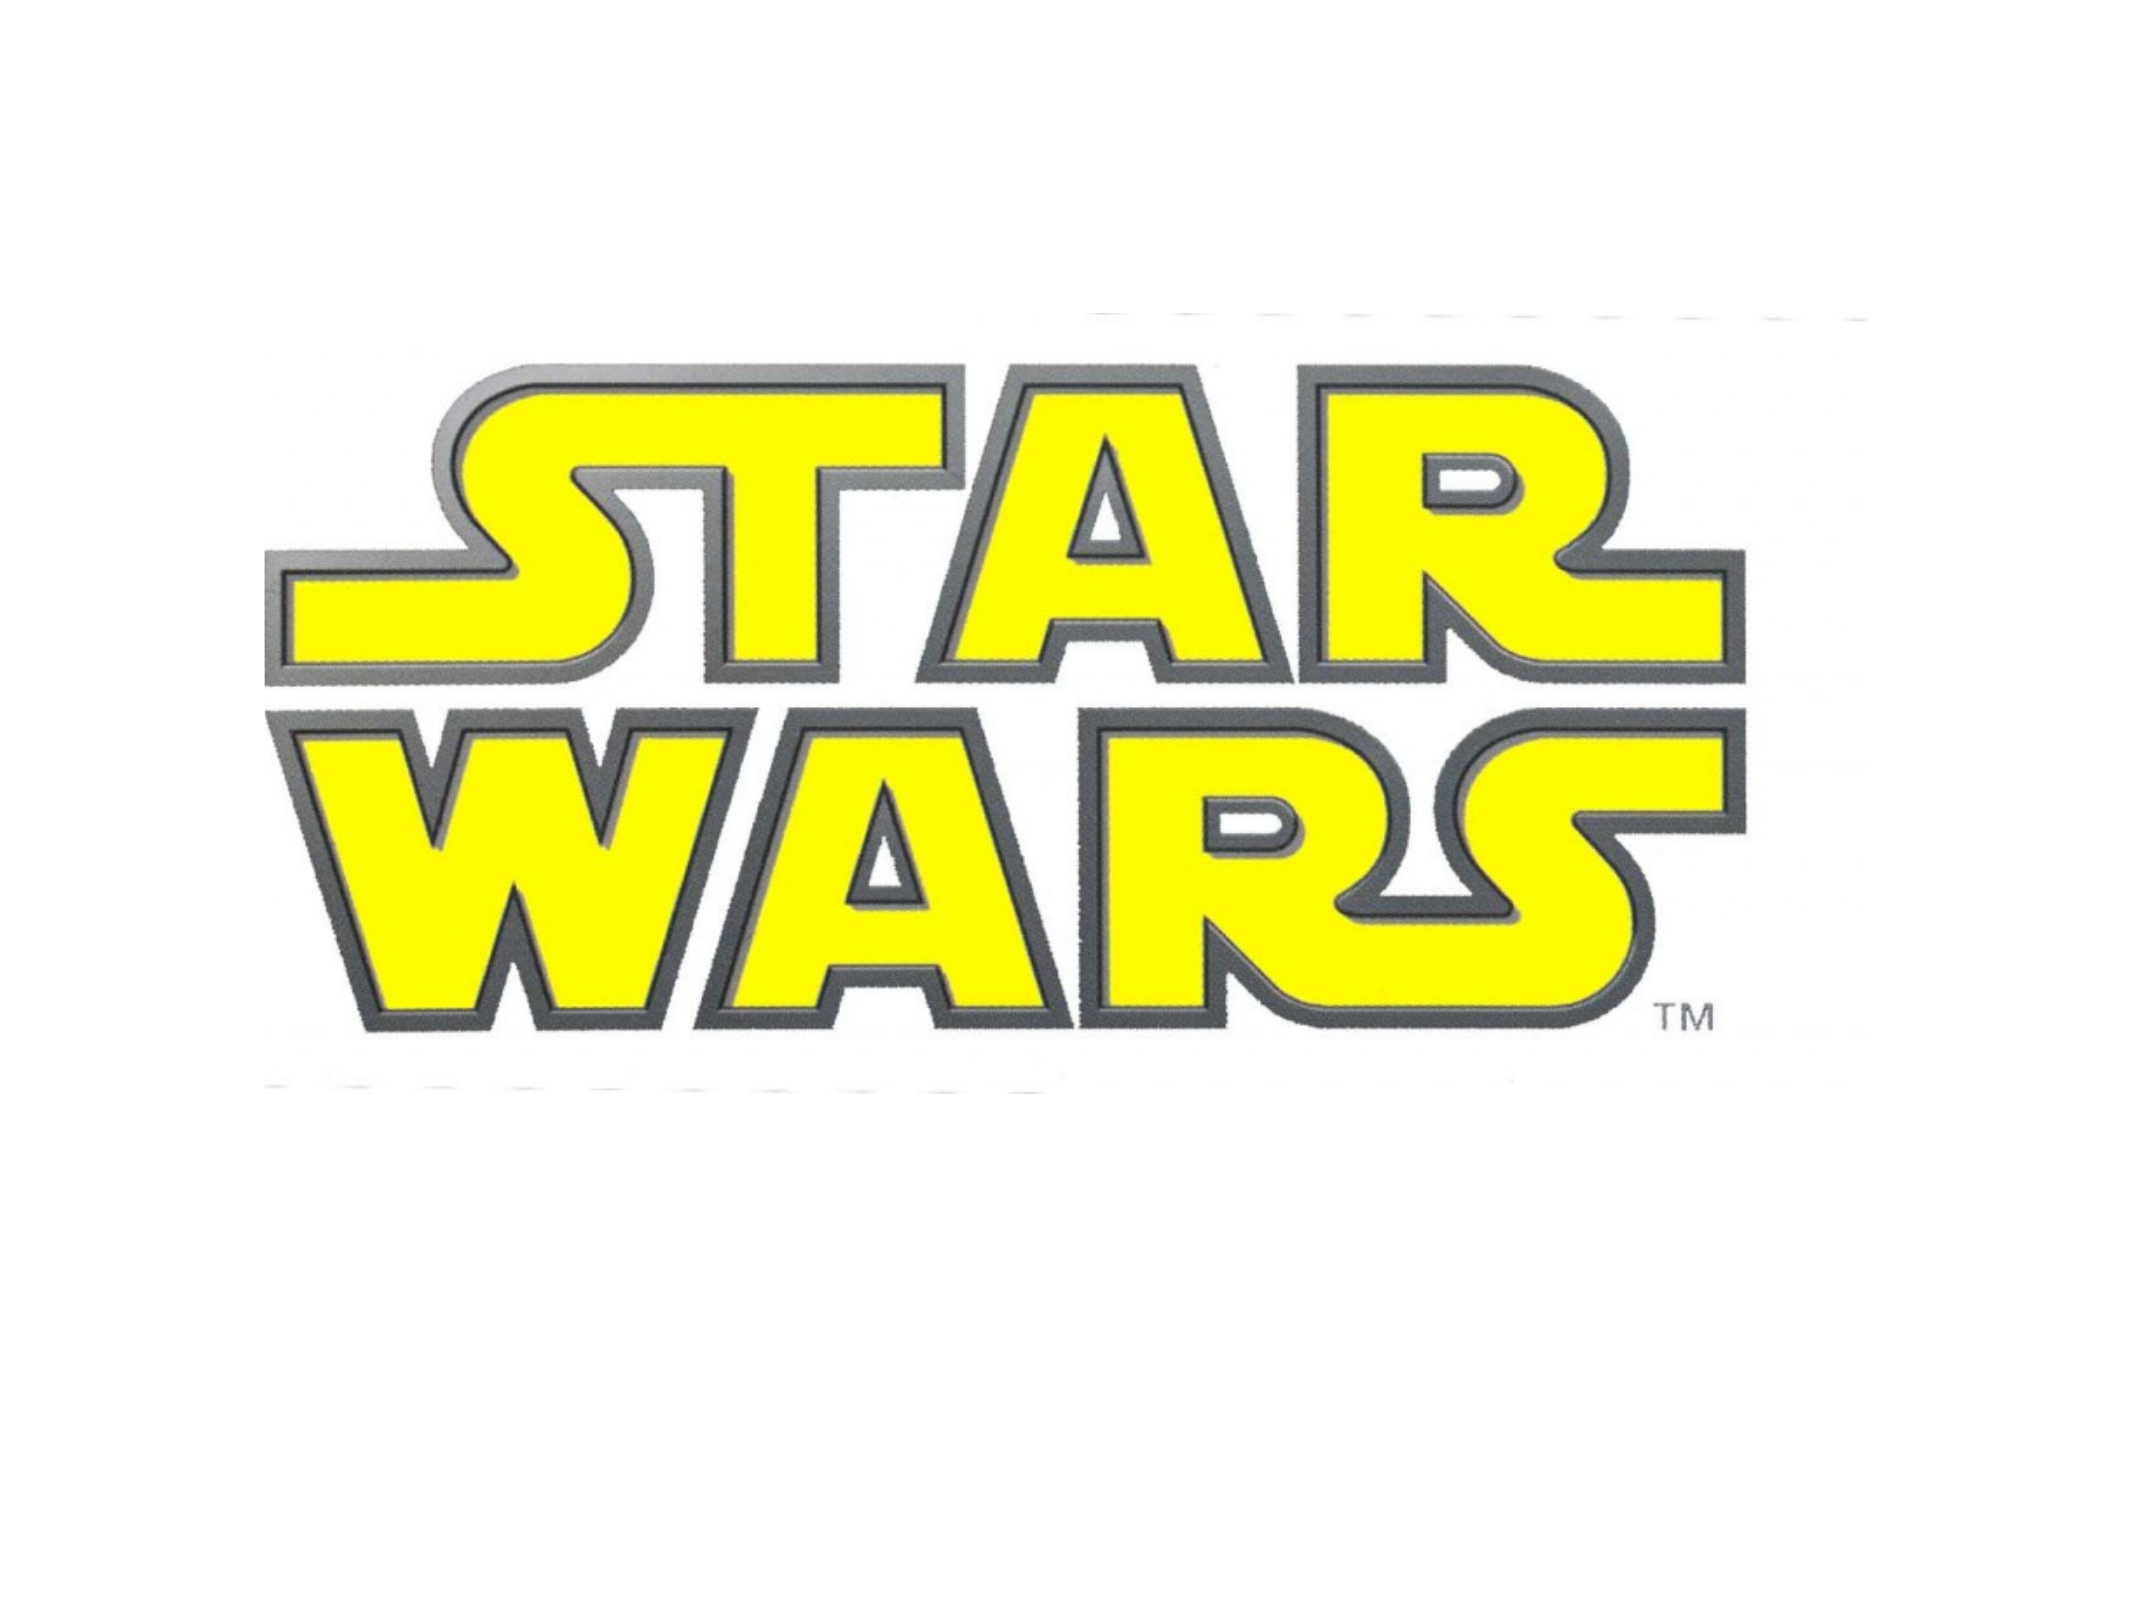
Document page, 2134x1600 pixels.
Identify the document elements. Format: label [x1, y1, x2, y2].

picture [264, 313, 1869, 1094]
